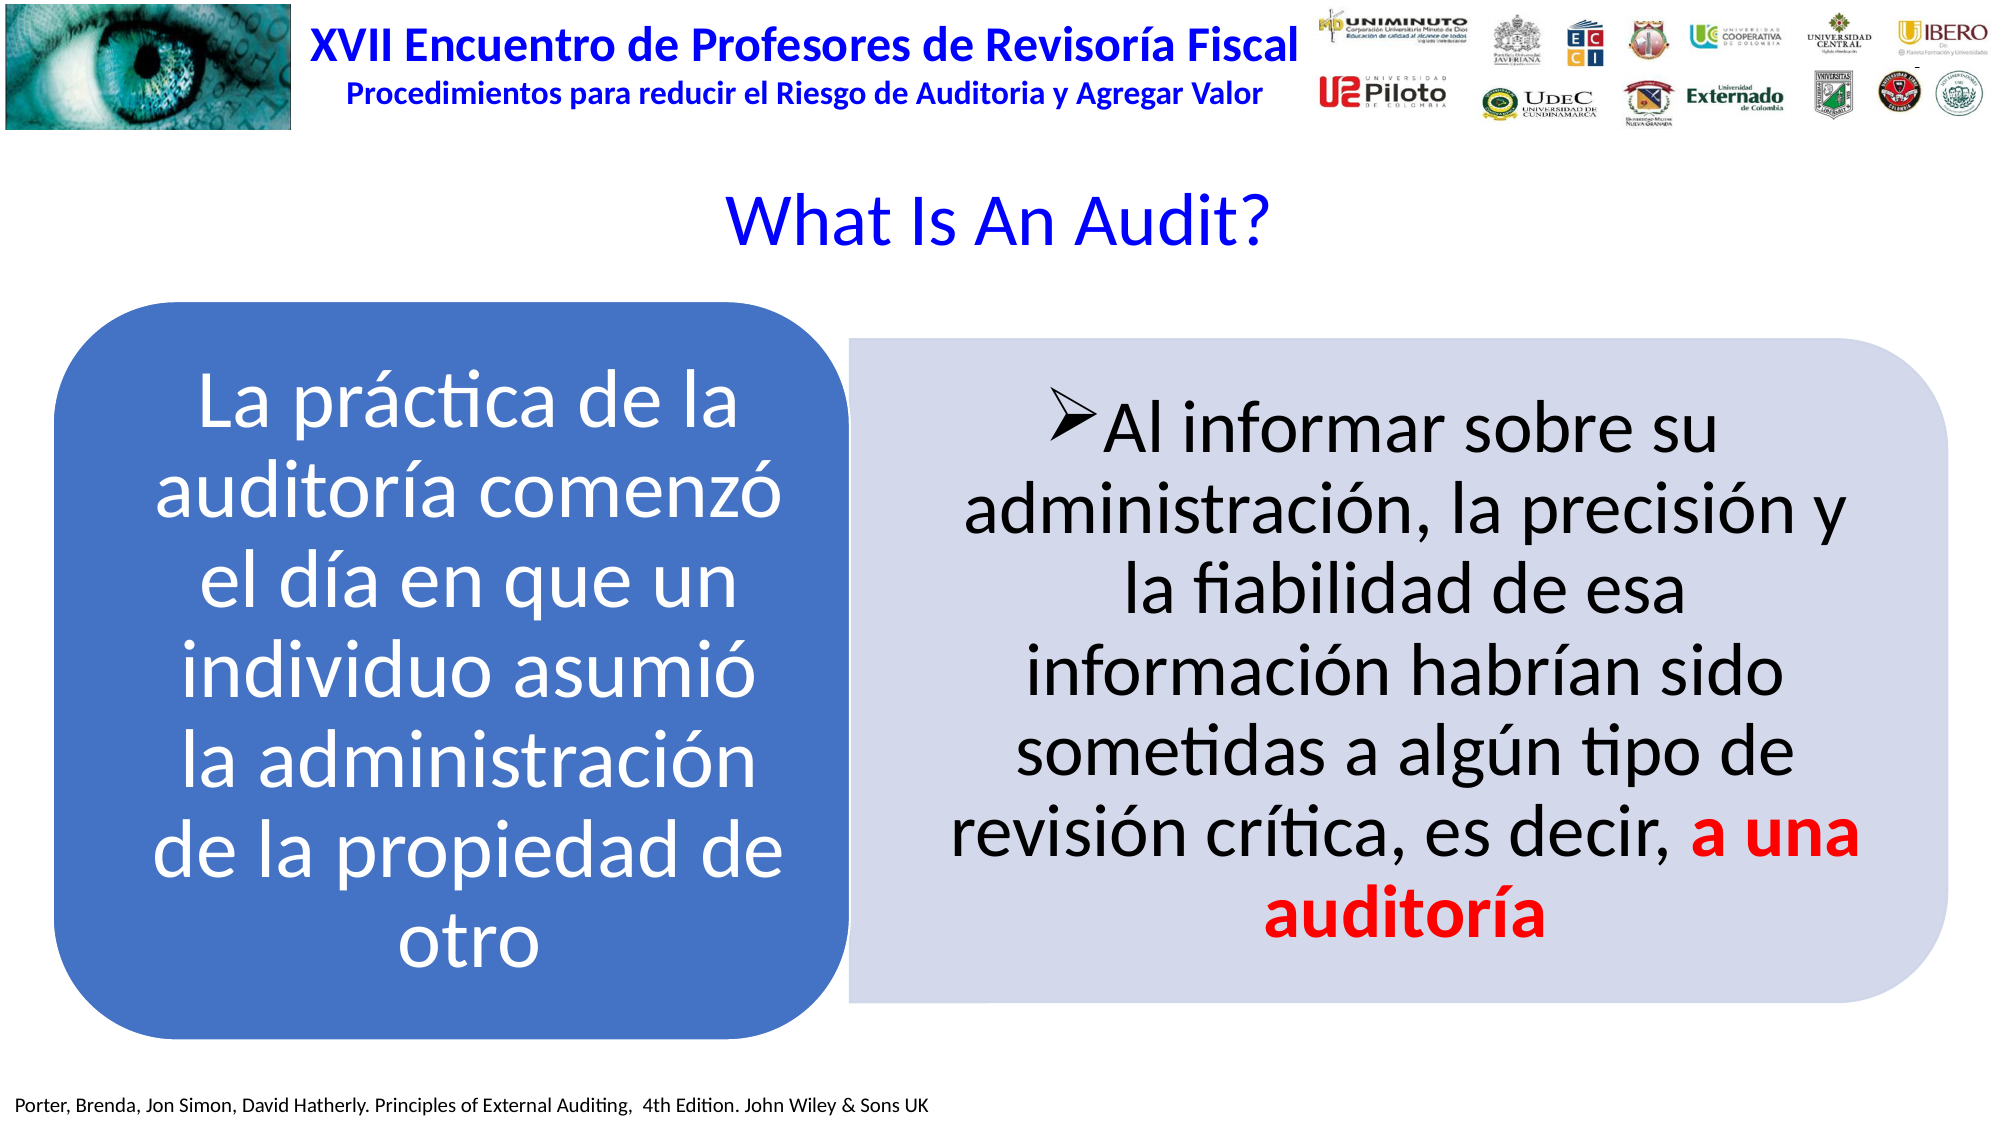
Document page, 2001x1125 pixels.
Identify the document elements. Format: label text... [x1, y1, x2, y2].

picture [1312, 4, 1993, 130]
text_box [51, 251, 1948, 1090]
text_box What Is An Audit? [249, 163, 1750, 251]
text_box Porter, Brenda, Jon Simon, David Hatherly. Principles of External Auditing, 4th Edition. John Wiley & Sons UK [0, 1084, 1096, 1125]
picture [3, 3, 291, 130]
